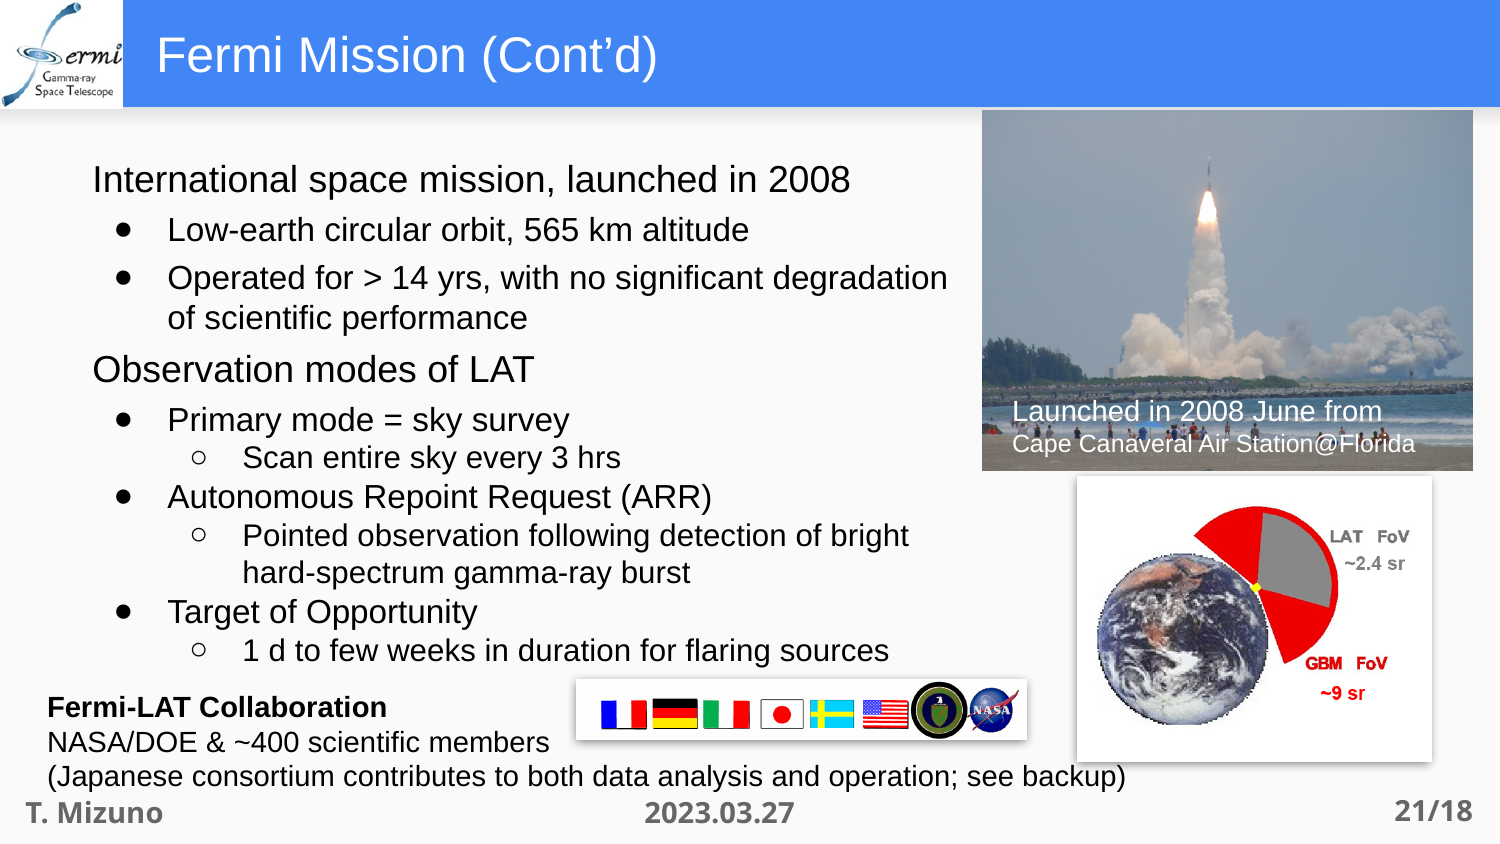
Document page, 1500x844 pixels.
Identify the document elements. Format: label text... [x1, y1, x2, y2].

picture [0, 0, 123, 109]
list International space mission, launched in 2008 Low-earth circular orbit, 565 km altitude Operated for > 14 yrs, with no significant degradation of scientific performance Observation modes of LAT Primary mode = sky survey Scan entire sky every 3 hrs Autonomous Repoint Request (ARR) Pointed observation following detection of bright hard-spectrum gamma-ray burst Target of Opportunity 1 d to few weeks in duration for flaring sources [77, 139, 983, 672]
picture [576, 679, 1027, 741]
slide_number T. Mizuno [10, 780, 230, 844]
text_box Fermi-LAT Collaboration NASA/DOE & ~400 scientific members (Japanese consortium contributes to both data analysis and operation; see backup) [32, 672, 1147, 809]
title Fermi Mission (Cont’d) [141, 2, 1489, 102]
picture [1077, 476, 1432, 762]
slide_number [600, 809, 840, 844]
slide_number 21/18 [1367, 780, 1489, 844]
picture [982, 110, 1473, 472]
